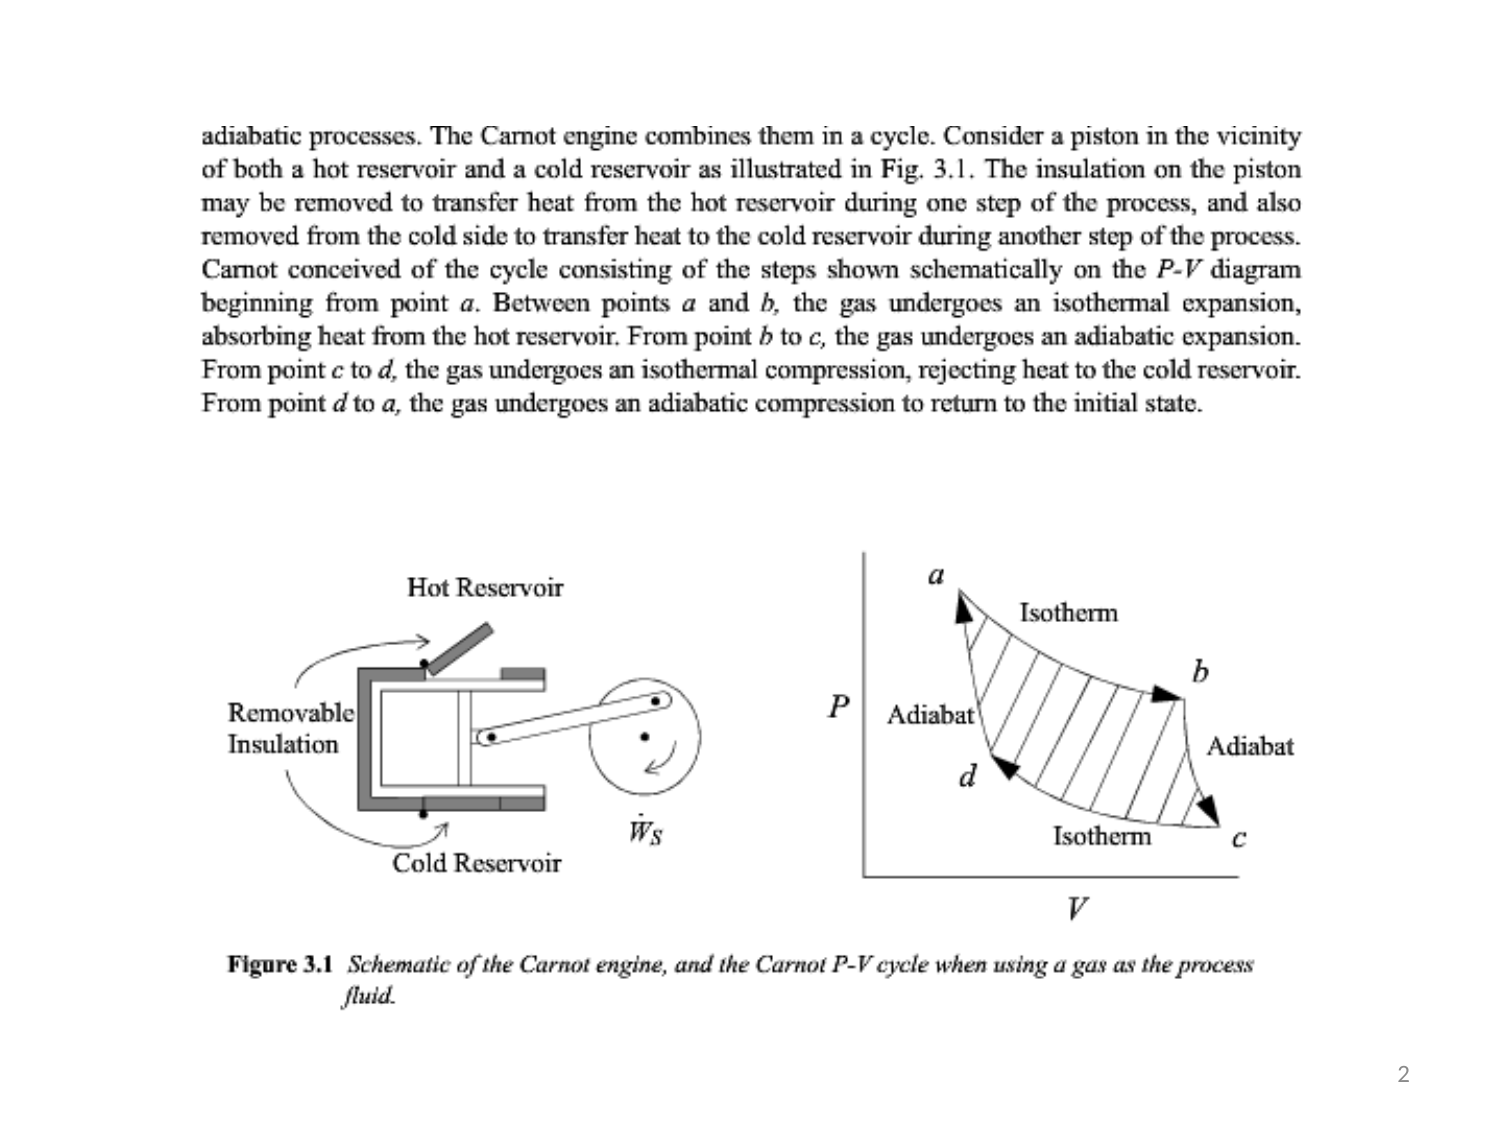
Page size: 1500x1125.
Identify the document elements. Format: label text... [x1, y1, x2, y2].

slide_number 2 [1074, 1042, 1425, 1103]
picture [195, 125, 1305, 433]
picture [218, 528, 1305, 1028]
